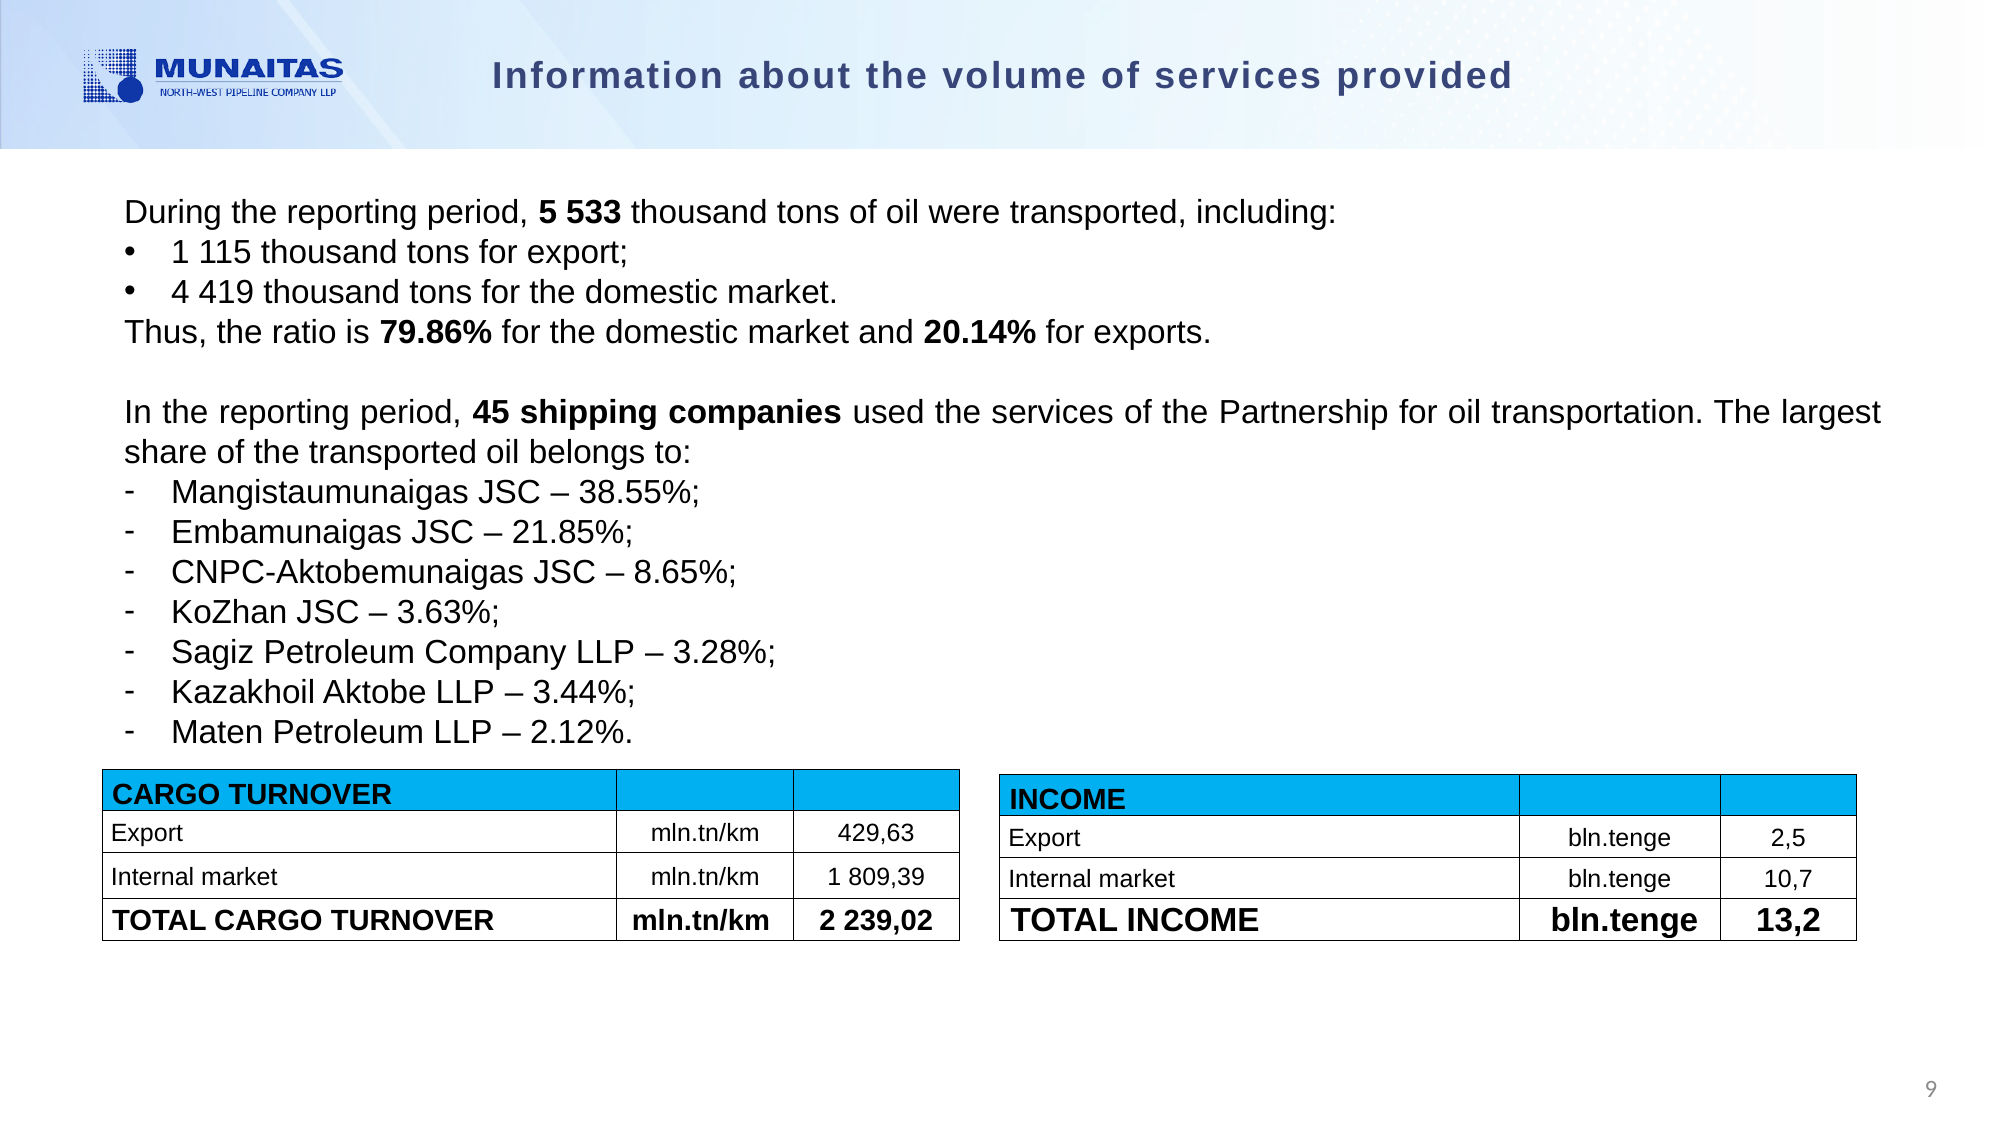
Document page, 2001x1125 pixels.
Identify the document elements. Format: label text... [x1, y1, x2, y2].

table_header [794, 770, 959, 810]
table_cell bln.tenge [1520, 858, 1720, 898]
table_cell 2 239,02 [794, 899, 959, 940]
table_cell Export [103, 811, 616, 852]
slide_number 9 [1874, 1057, 1953, 1118]
table_cell mln.tn/km [617, 811, 793, 852]
table_header [1721, 775, 1856, 815]
table_cell 429,63 [794, 811, 959, 852]
table_header CARGO TURNOVER [103, 770, 616, 810]
table_cell 10,7 [1721, 858, 1856, 898]
table_header INCOME [1000, 775, 1519, 815]
table_cell Internal market [103, 853, 616, 898]
table_cell bln.tenge [1520, 899, 1720, 940]
table_cell mln.tn/km [617, 899, 793, 940]
table_cell bln.tenge [1520, 816, 1720, 857]
picture [0, 0, 2000, 150]
table_cell 13,2 [1721, 899, 1856, 940]
table_cell 1 809,39 [794, 853, 959, 898]
table_cell mln.tn/km [617, 853, 793, 898]
table_cell TOTAL INCOME [1000, 899, 1519, 940]
table_cell Internal market [1000, 858, 1519, 898]
table_cell 2,5 [1721, 816, 1856, 857]
text_box During the reporting period, 5 533 thousand tons of oil were transported, including: 1 115 thousand tons for export; 4 419 thousand tons for the domestic market. Thus, the ratio is 79.86% for the domestic market and 20.14% for exports. In the reporting period, 45 shipping companies used the services of the Partnership for oil transportation. The largest share of the transported oil belongs to: Mangistaumunaigas JSC – 38.55%; Embamunaigas JSC – 21.85%; CNPC-Aktobemunaigas JSC – 8.65%; KoZhan JSC – 3.63%; Sagiz Petroleum Company LLP – 3.28%; Kazakhoil Aktobe LLP – 3.44%; Maten Petroleum LLP – 2.12%. [53, 161, 1898, 752]
table_cell TOTAL CARGO TURNOVER [103, 899, 616, 940]
table_header [1520, 775, 1720, 815]
table_cell Export [1000, 816, 1519, 857]
table_header [617, 770, 793, 810]
